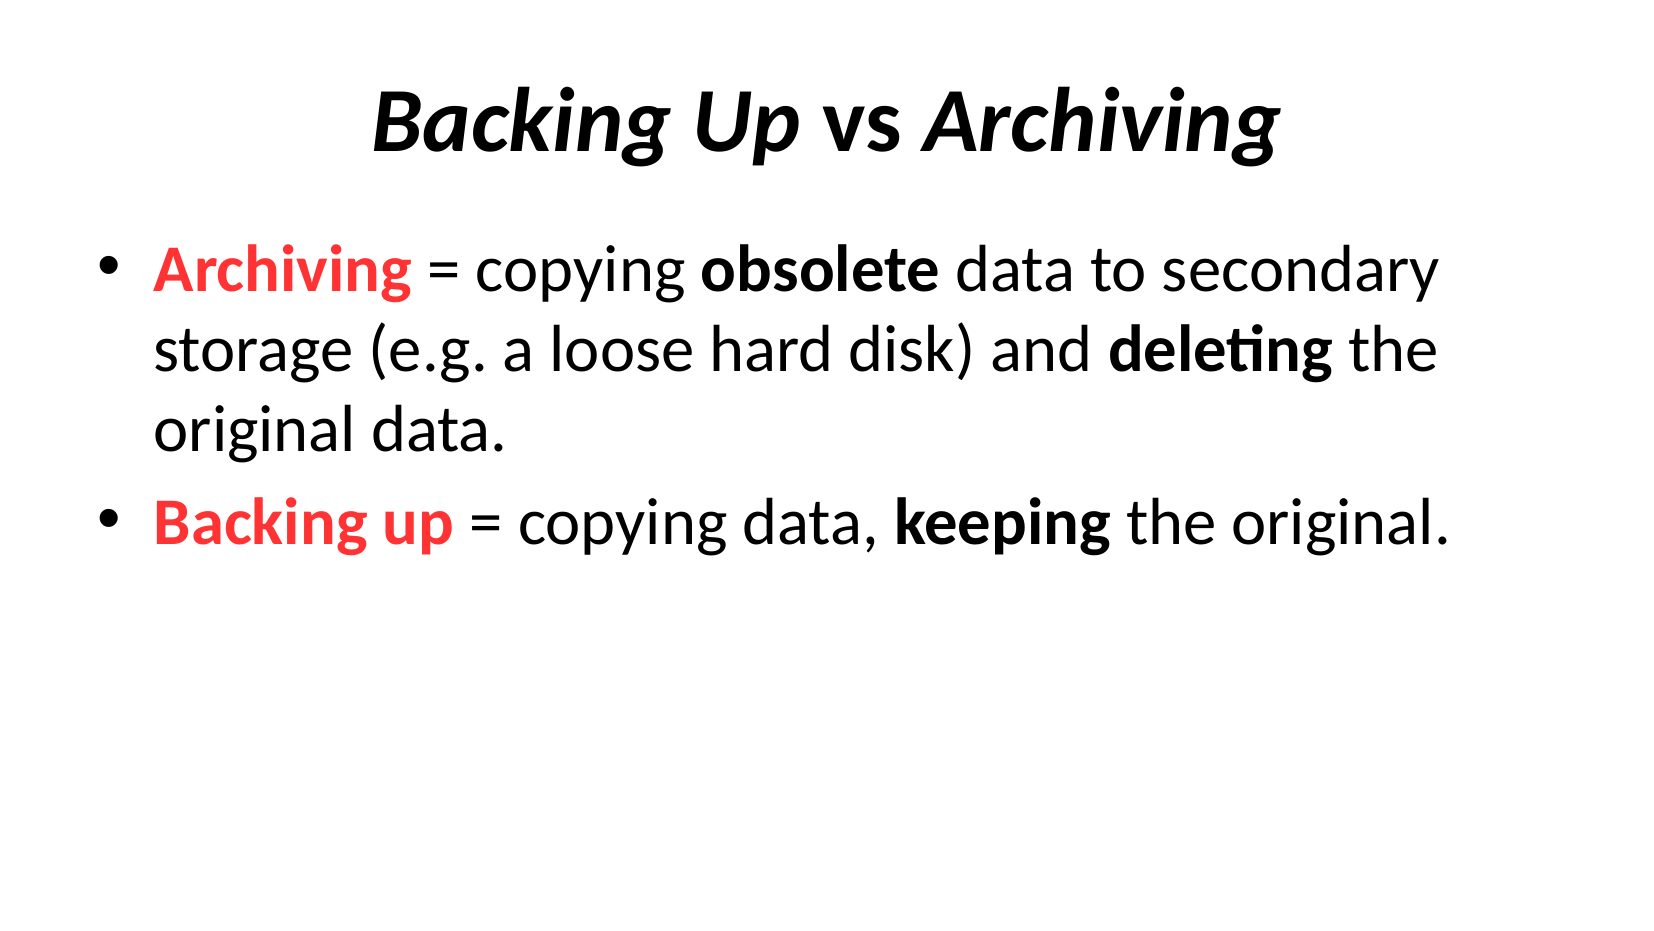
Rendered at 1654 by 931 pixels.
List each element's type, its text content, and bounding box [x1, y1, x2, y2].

list Archiving = copying obsolete data to secondary storage (e.g. a loose hard disk) and deleting the original data. Backing up = copying data, keeping the original. [82, 217, 1571, 680]
title Backing Up vs Archiving [82, 37, 1571, 192]
